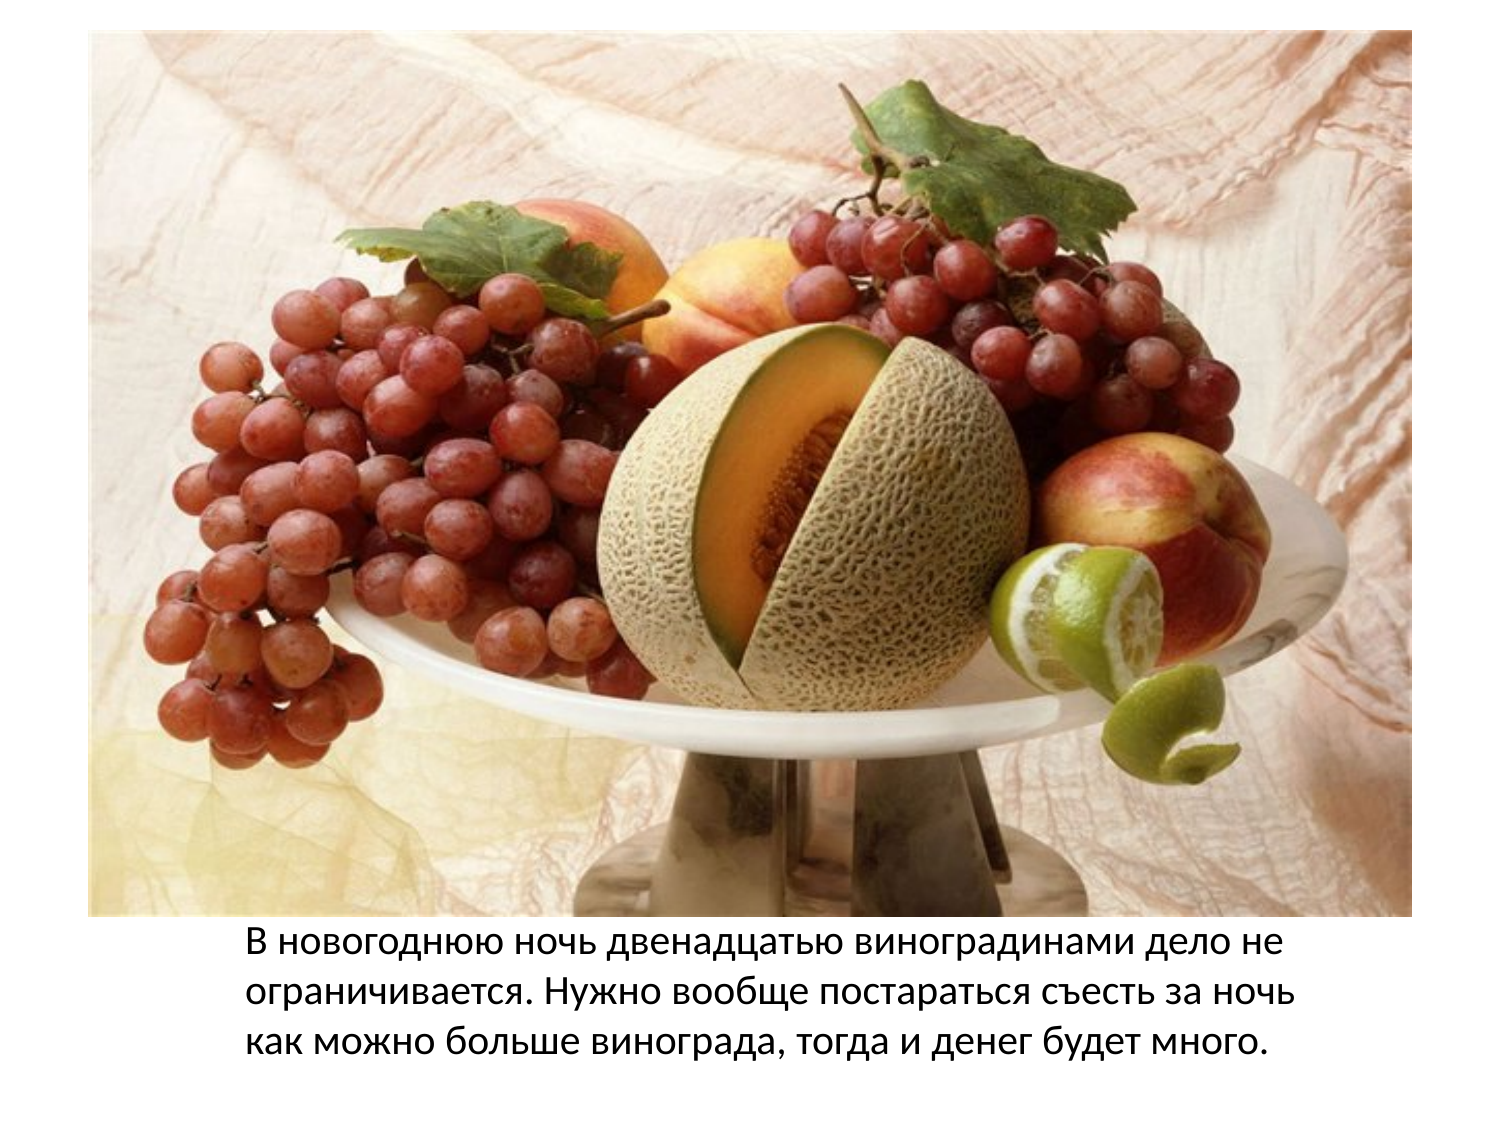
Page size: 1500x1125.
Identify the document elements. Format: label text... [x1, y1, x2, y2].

list В новогоднюю ночь двенадцатью виноградинами дело не ограничивается. Нужно вообще постараться съесть за ночь как можно больше винограда, тогда и денег будет много. [230, 924, 1317, 1108]
picture [88, 30, 1412, 918]
